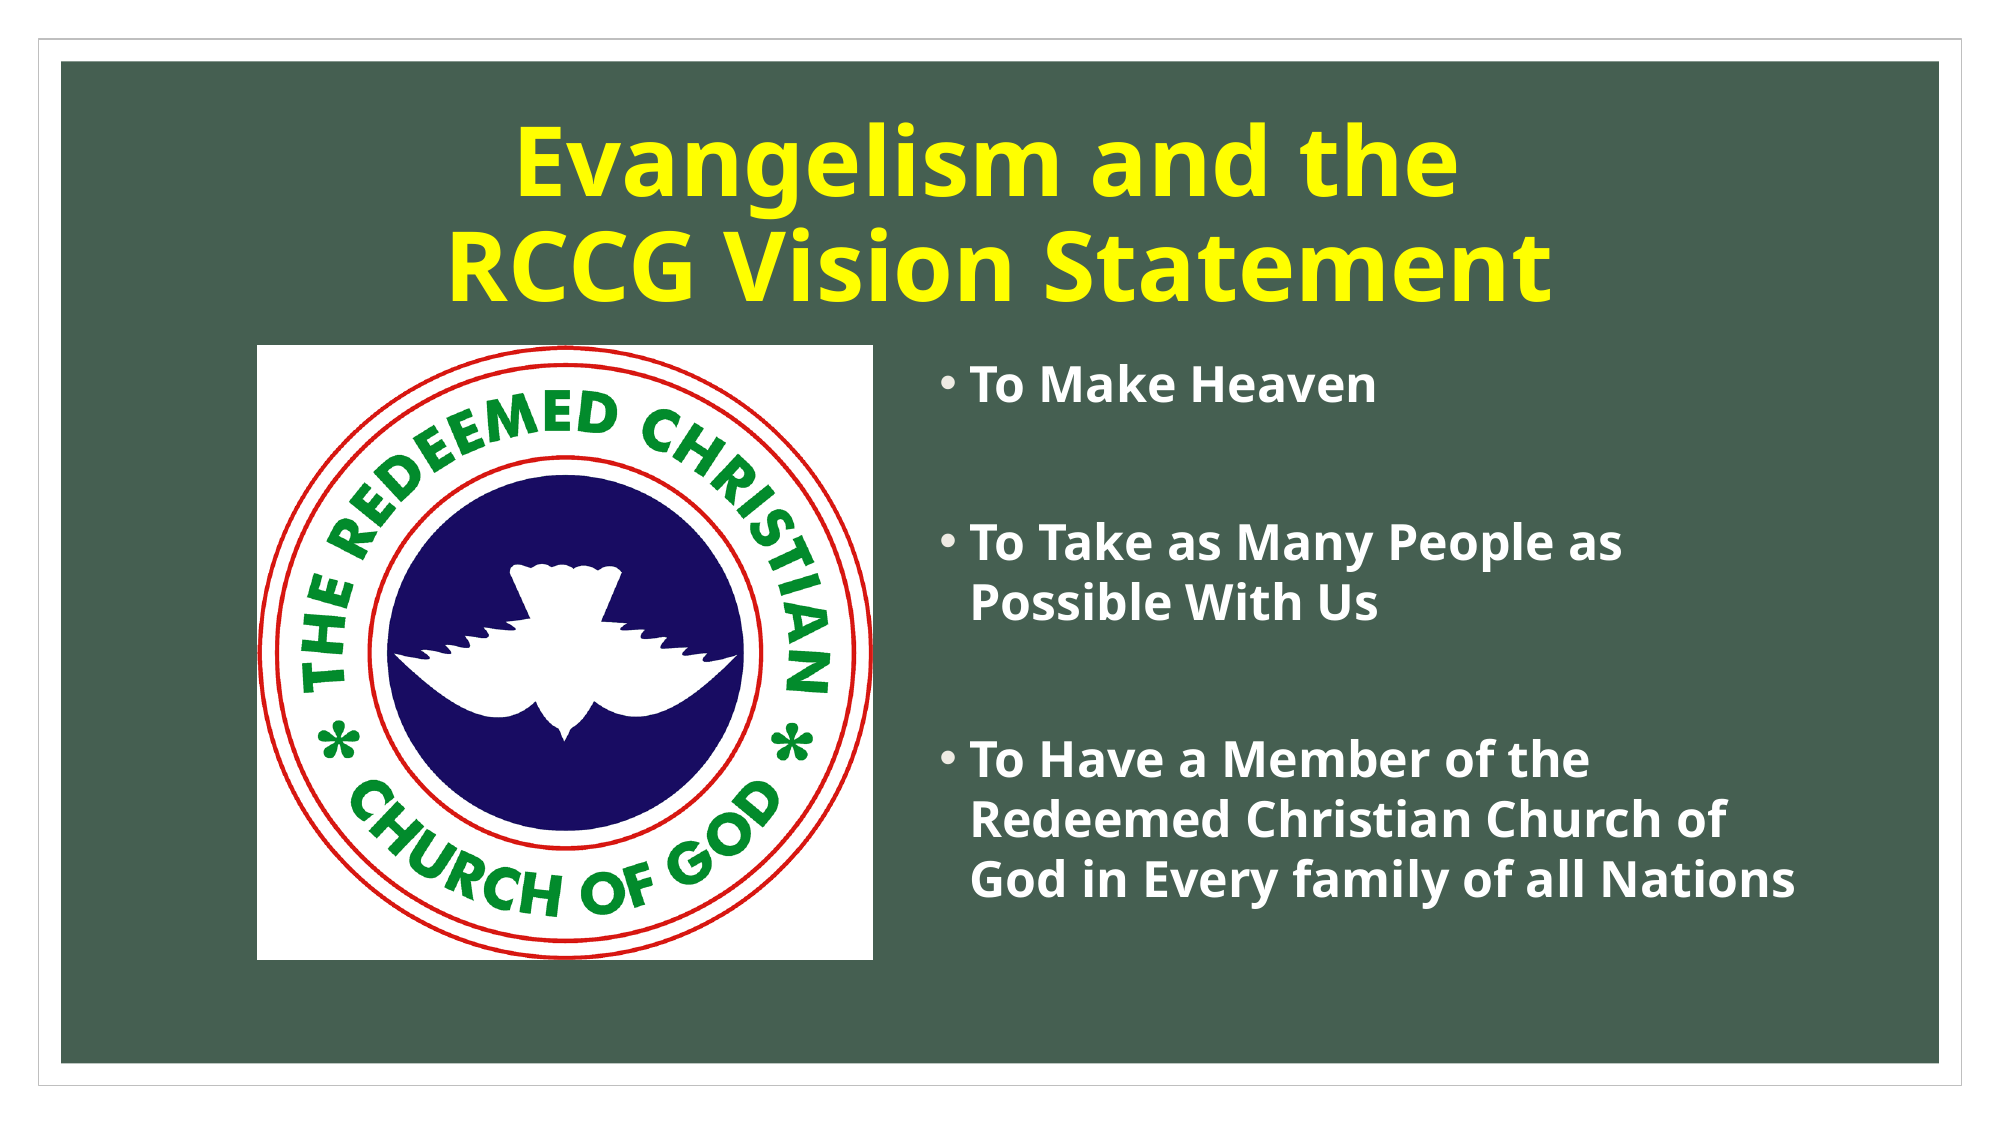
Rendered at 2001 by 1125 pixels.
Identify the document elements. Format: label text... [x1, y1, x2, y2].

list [257, 345, 873, 960]
title Evangelism and the RCCG Vision Statement [174, 105, 1825, 331]
list To Make Heaven To Take as Many People as Possible With Us To Have a Member of the Redeemed Christian Church of God in Every family of all Nations [924, 345, 1853, 960]
